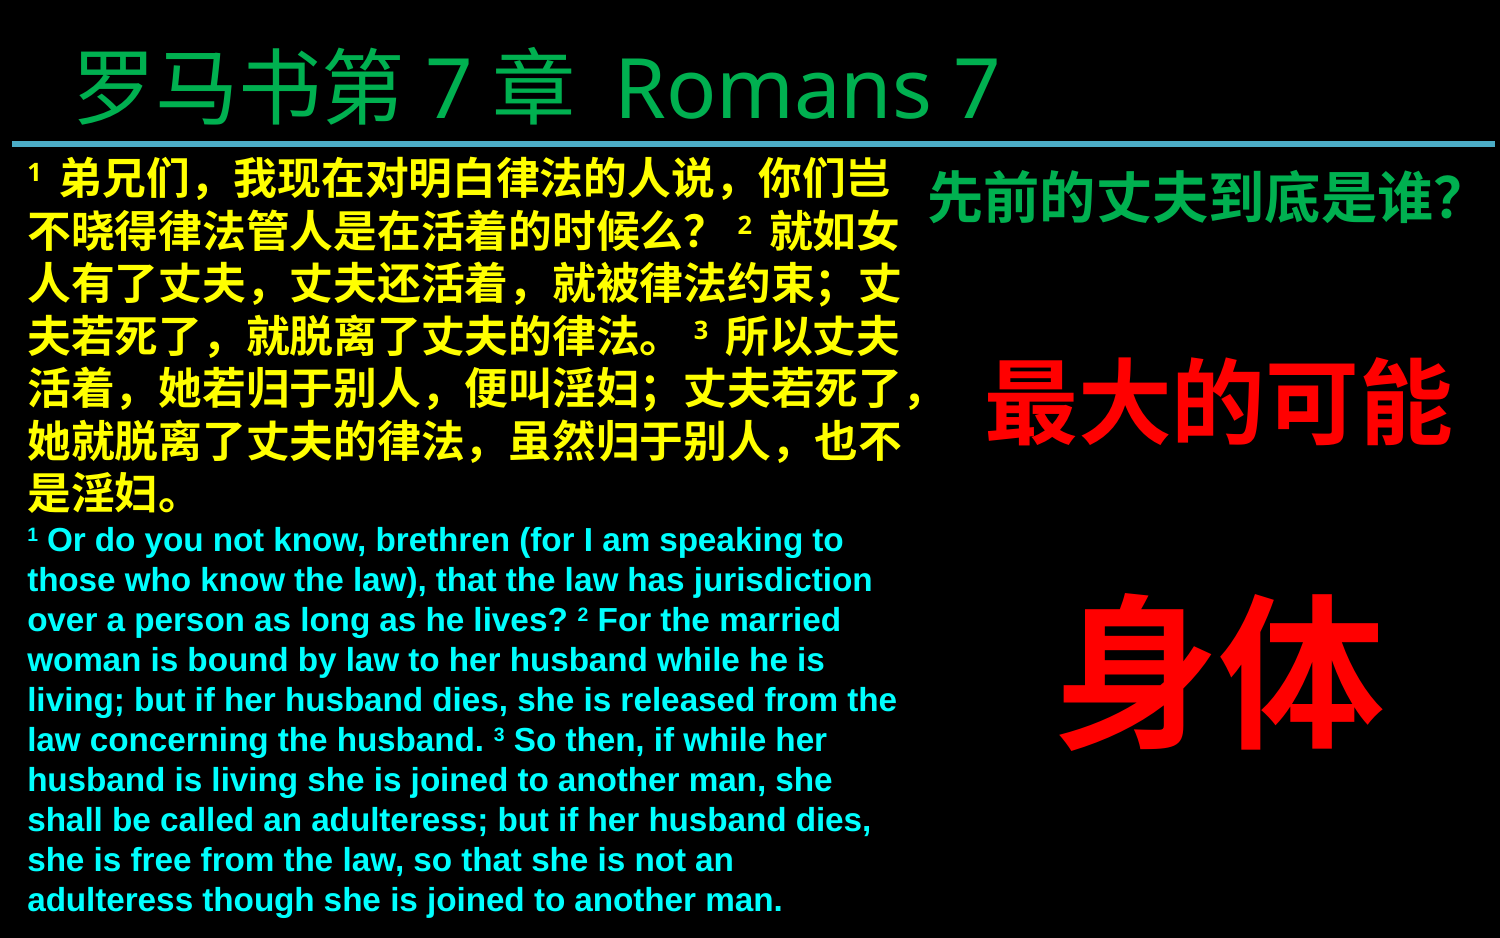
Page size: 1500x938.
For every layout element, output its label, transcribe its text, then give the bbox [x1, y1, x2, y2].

text_box 最大的可能 身体 [937, 336, 1500, 777]
text_box 1 弟兄们，我现在对明白律法的人说，你们岂不晓得律法管人是在活着的时候么？2 就如女人有了丈夫，丈夫还活着，就被律法约束；丈夫若死了，就脱离了丈夫的律法。3 所以丈夫活着，她若归于别人，便叫淫妇；丈夫若死了，她就脱离了丈夫的律法，虽然归于别人，也不是淫妇。 1 Or do you not know, brethren (for I am speaking to those who know the law), that the law has jurisdiction over a person as long as he lives? 2 For the married woman is bound by law to her husband while he is living; but if her husband dies, she is released from the law concerning the husband. 3 So then, if while her husband is living she is joined to another man, she shall be called an adulteress; but if her husband dies, she is free from the law, so that she is not an adulteress though she is joined to another man. [12, 150, 925, 938]
text_box 先前的丈夫到底是谁？ [912, 154, 1495, 237]
text_box 罗马书第7章 Romans 7 [57, 27, 1017, 143]
